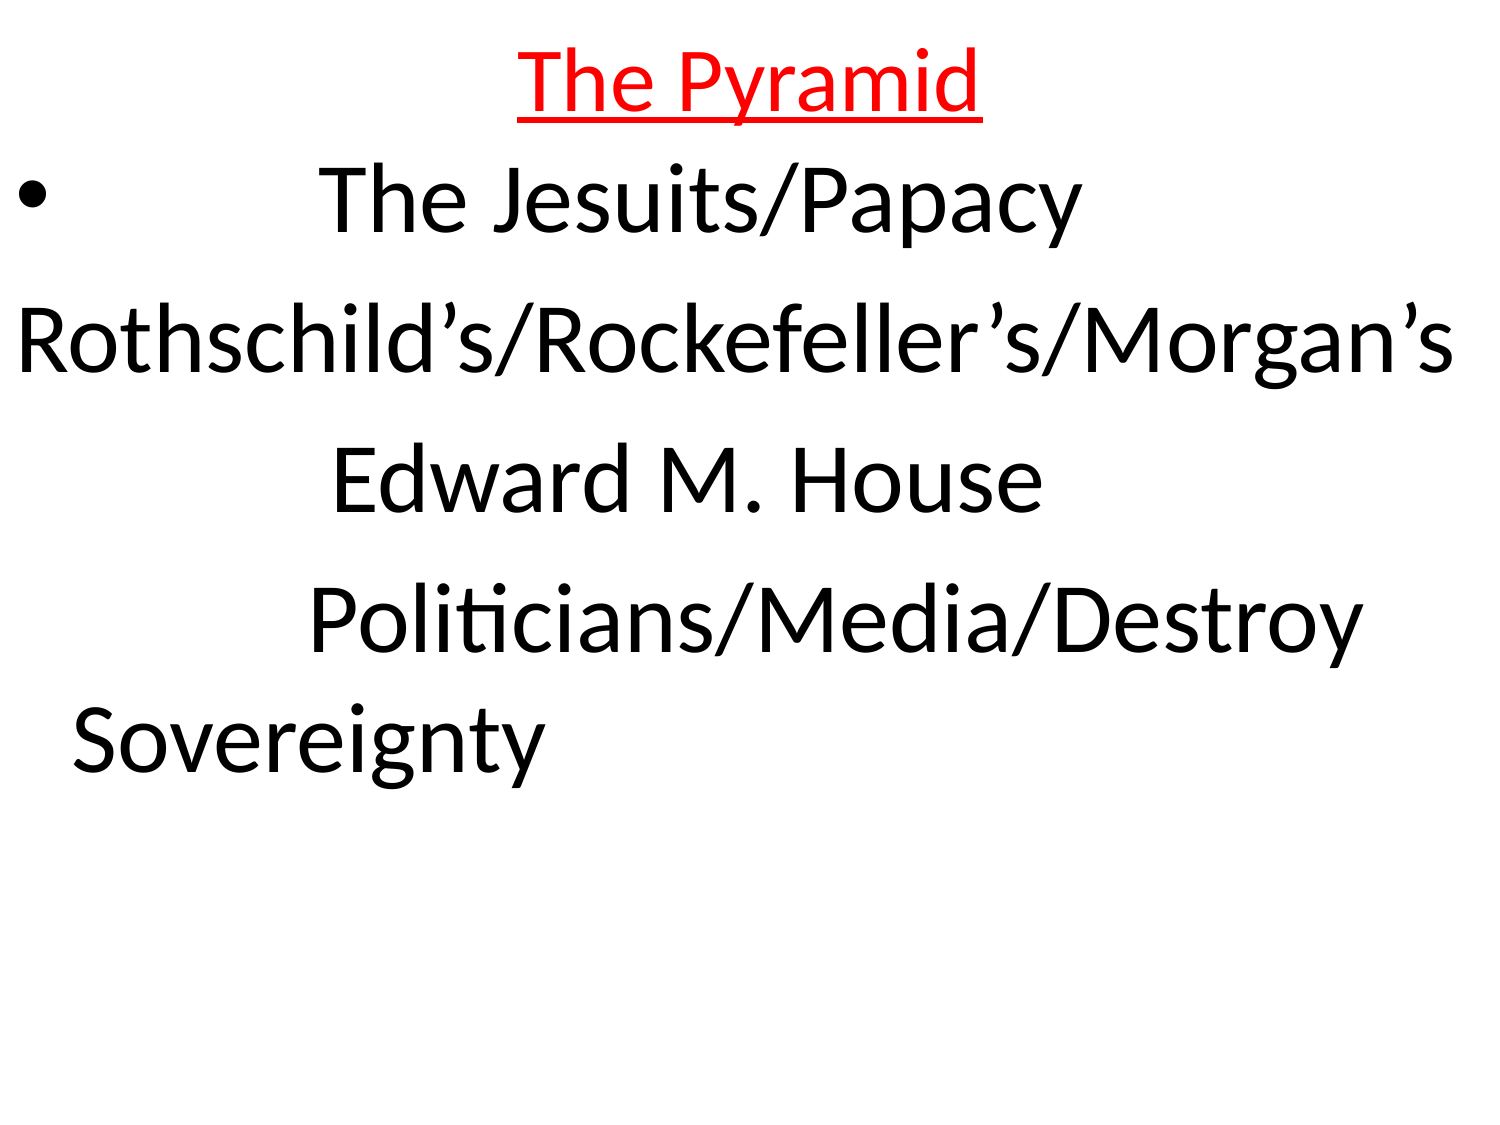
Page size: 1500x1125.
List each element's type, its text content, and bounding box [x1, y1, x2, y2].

list The Jesuits/Papacy Rothschild’s/Rockefeller’s/Morgan’s Edward M. House Politicians/Media/Destroy Sovereignty [0, 125, 1500, 1125]
title The Pyramid [75, 0, 1425, 125]
